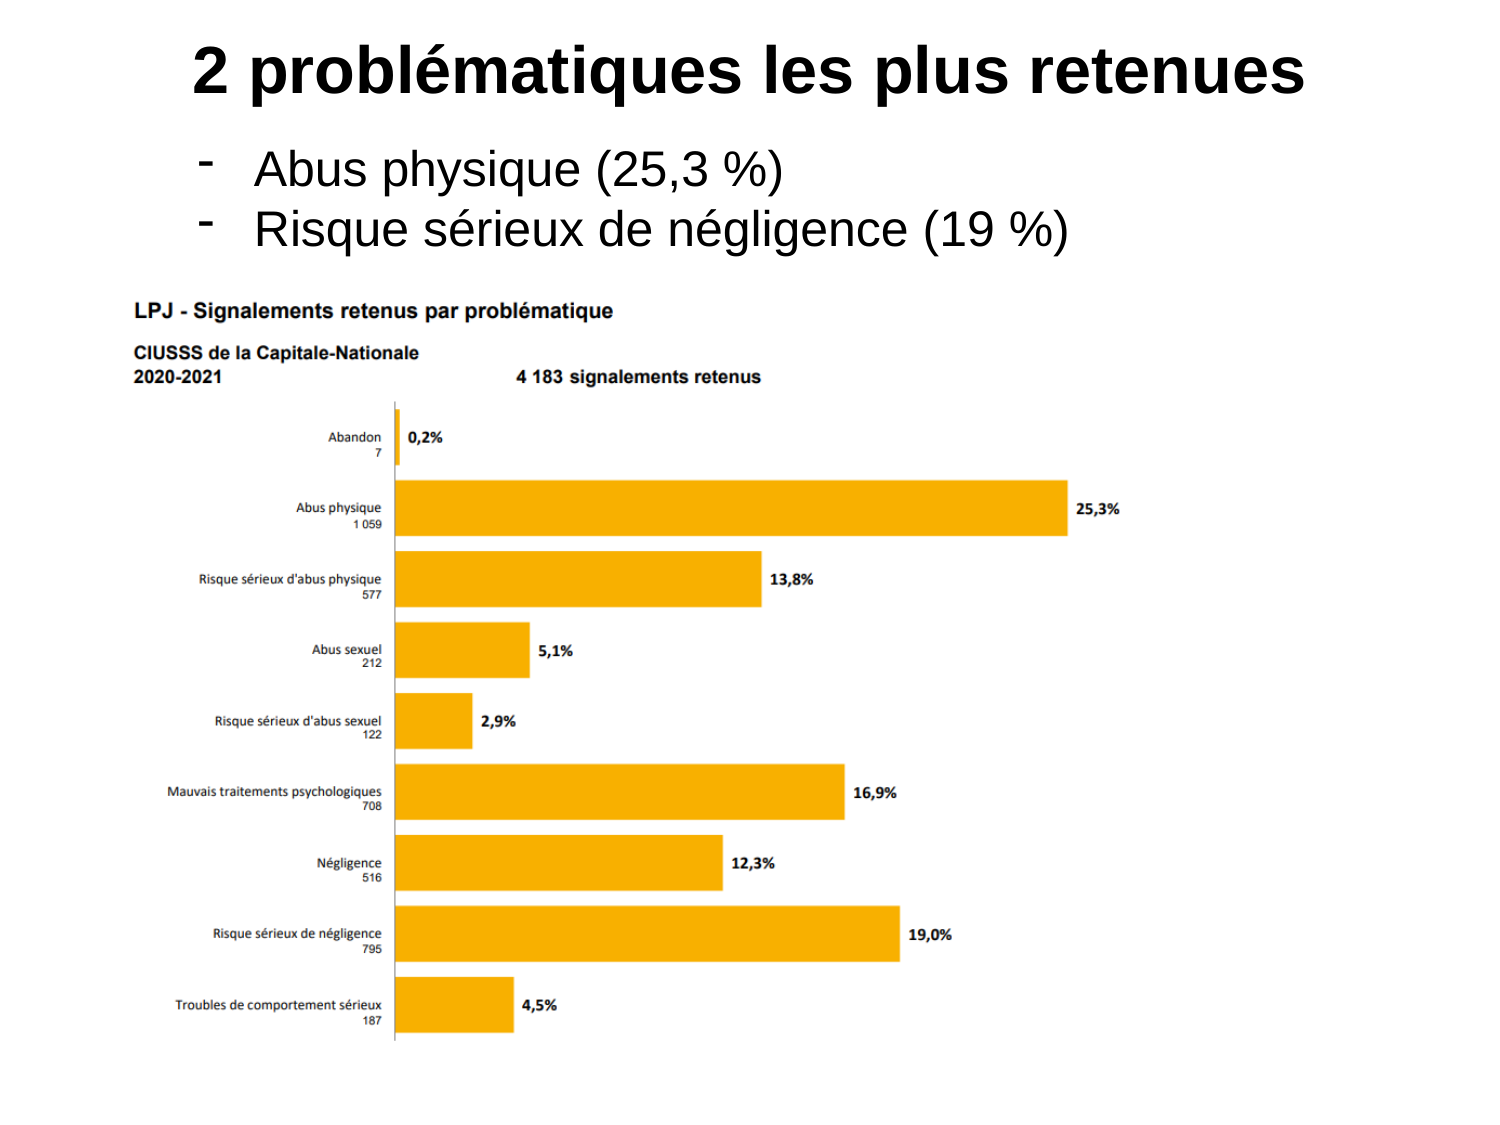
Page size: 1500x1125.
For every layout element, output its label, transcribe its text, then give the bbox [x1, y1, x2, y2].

picture [111, 278, 1194, 1069]
text_box Abus physique (25,3 %) Risque sérieux de négligence (19 %) [183, 128, 1500, 264]
text_box 2 problématiques les plus retenues [0, 19, 1500, 114]
